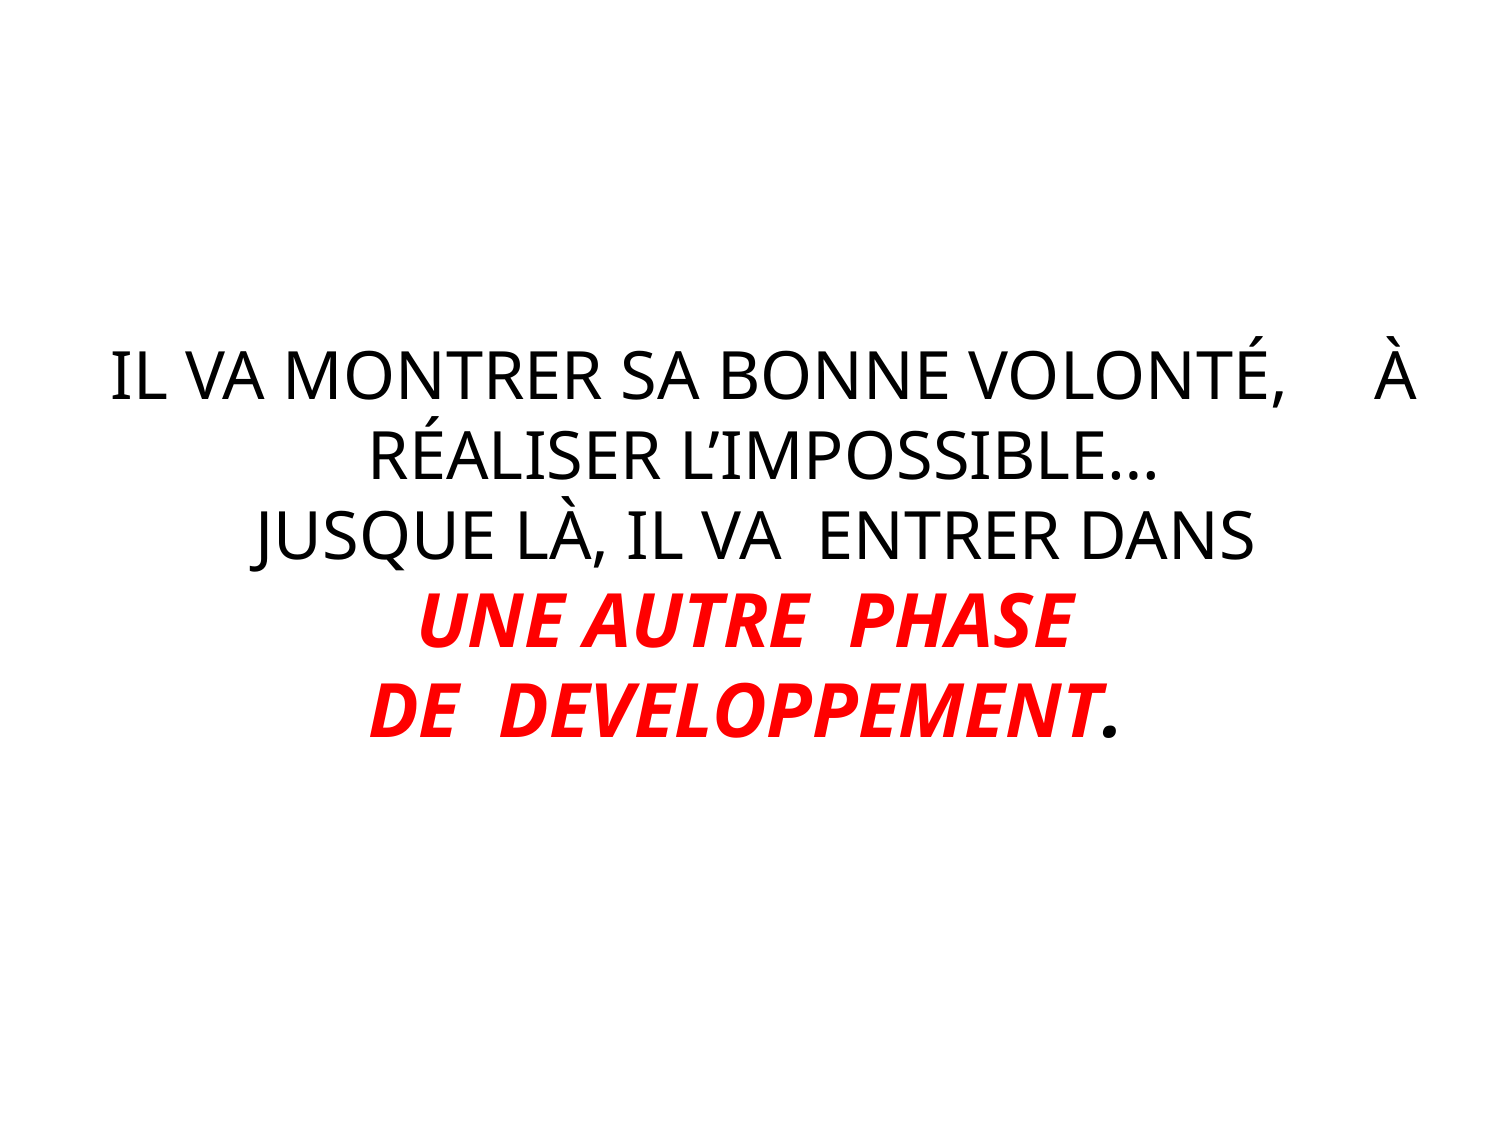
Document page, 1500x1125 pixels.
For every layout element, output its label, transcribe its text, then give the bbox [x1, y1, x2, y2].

text_box IL VA MONTRER SA BONNE VOLONTÉ, À RÉALISER L’IMPOSSIBLE… JUSQUE LÀ, IL VA ENTRER DANS UNE AUTRE PHASE DE DEVELOPPEMENT. [29, 245, 1500, 841]
